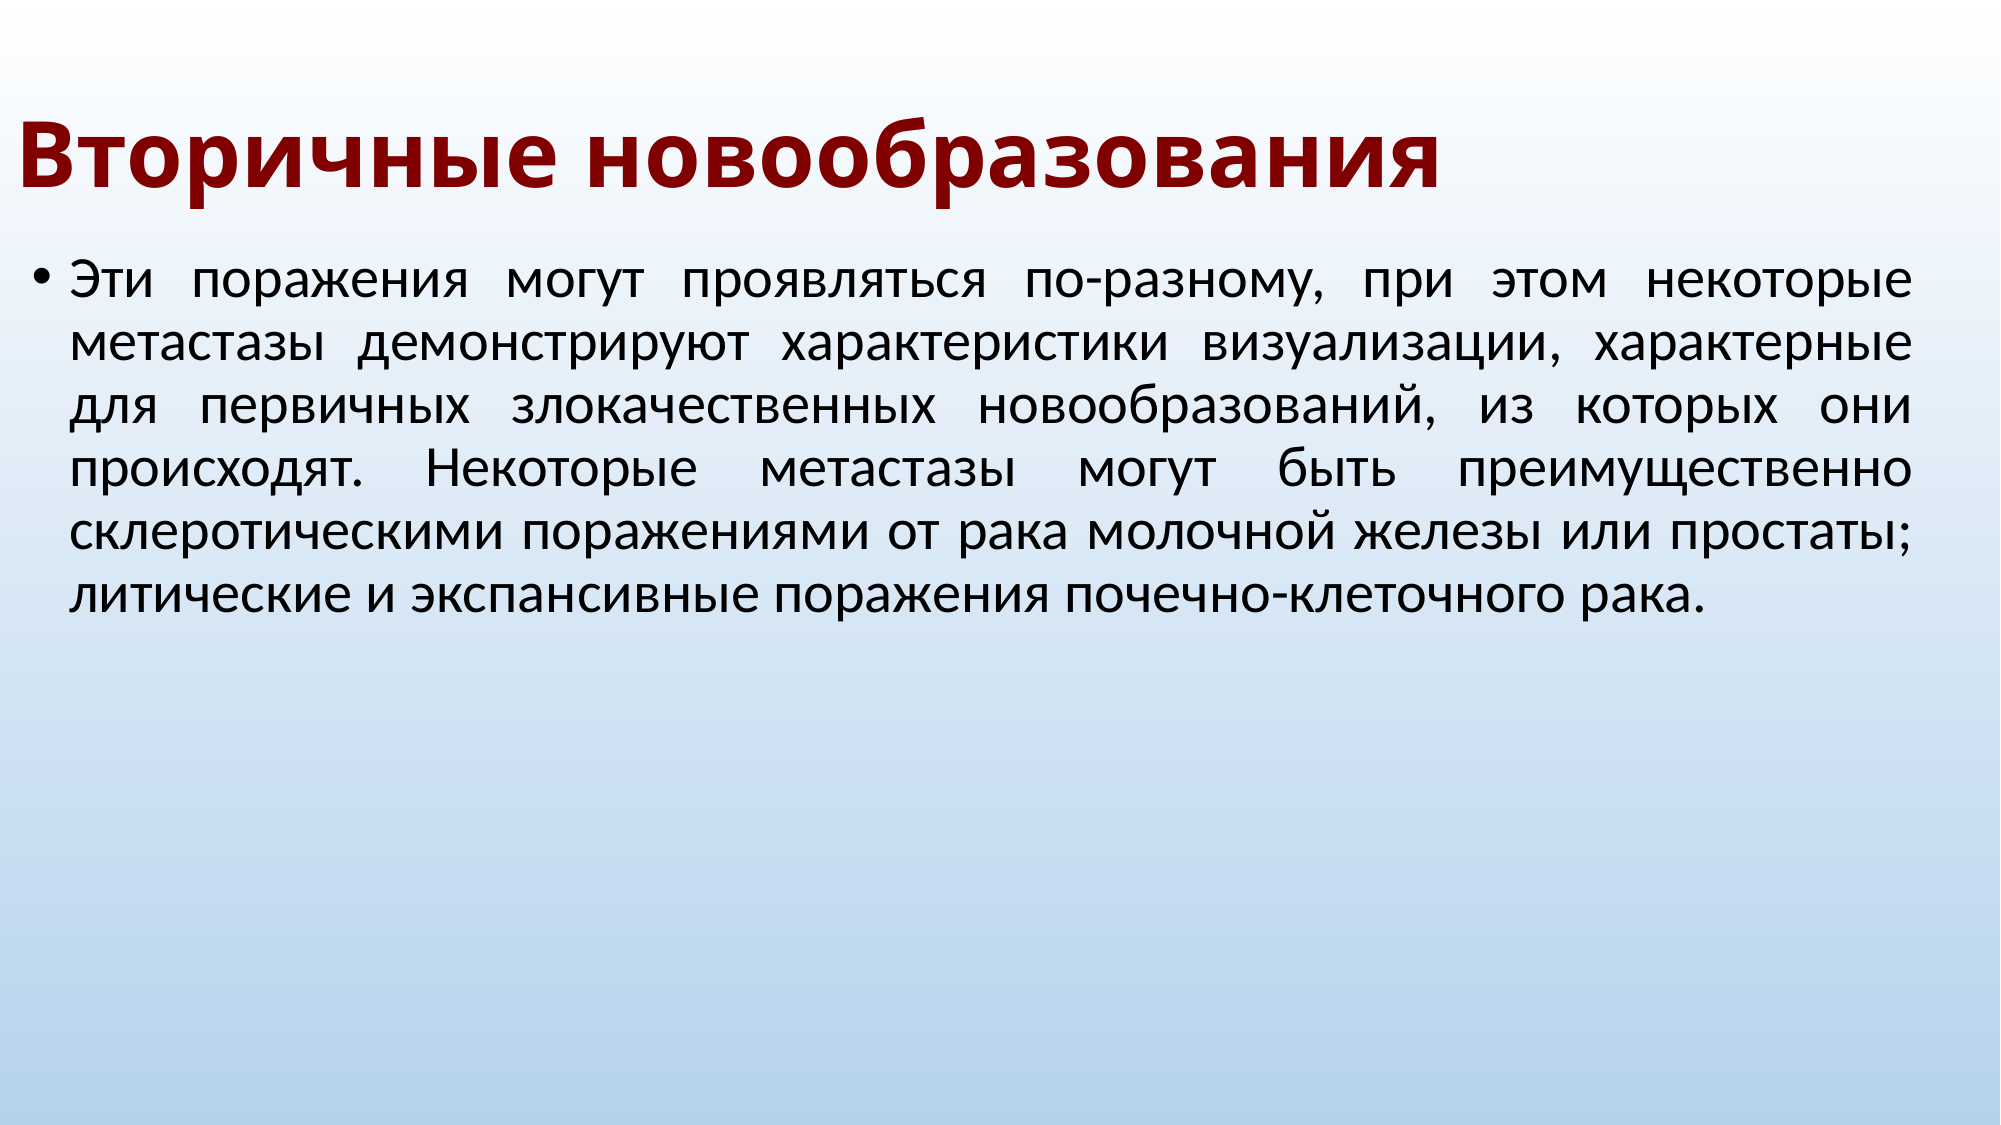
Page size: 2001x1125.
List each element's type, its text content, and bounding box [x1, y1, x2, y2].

title Вторичные новообразования [0, 0, 1725, 218]
list Эти поражения могут проявляться по-разному, при этом некоторые метастазы демонстрируют характеристики визуализации, характерные для первичных злокачественных новообразований, из которых они происходят. Некоторые метастазы могут быть преимущественно склеротическими поражениями от рака молочной железы или простаты; литические и экспансивные поражения почечно-клеточного рака. [16, 239, 1930, 1014]
